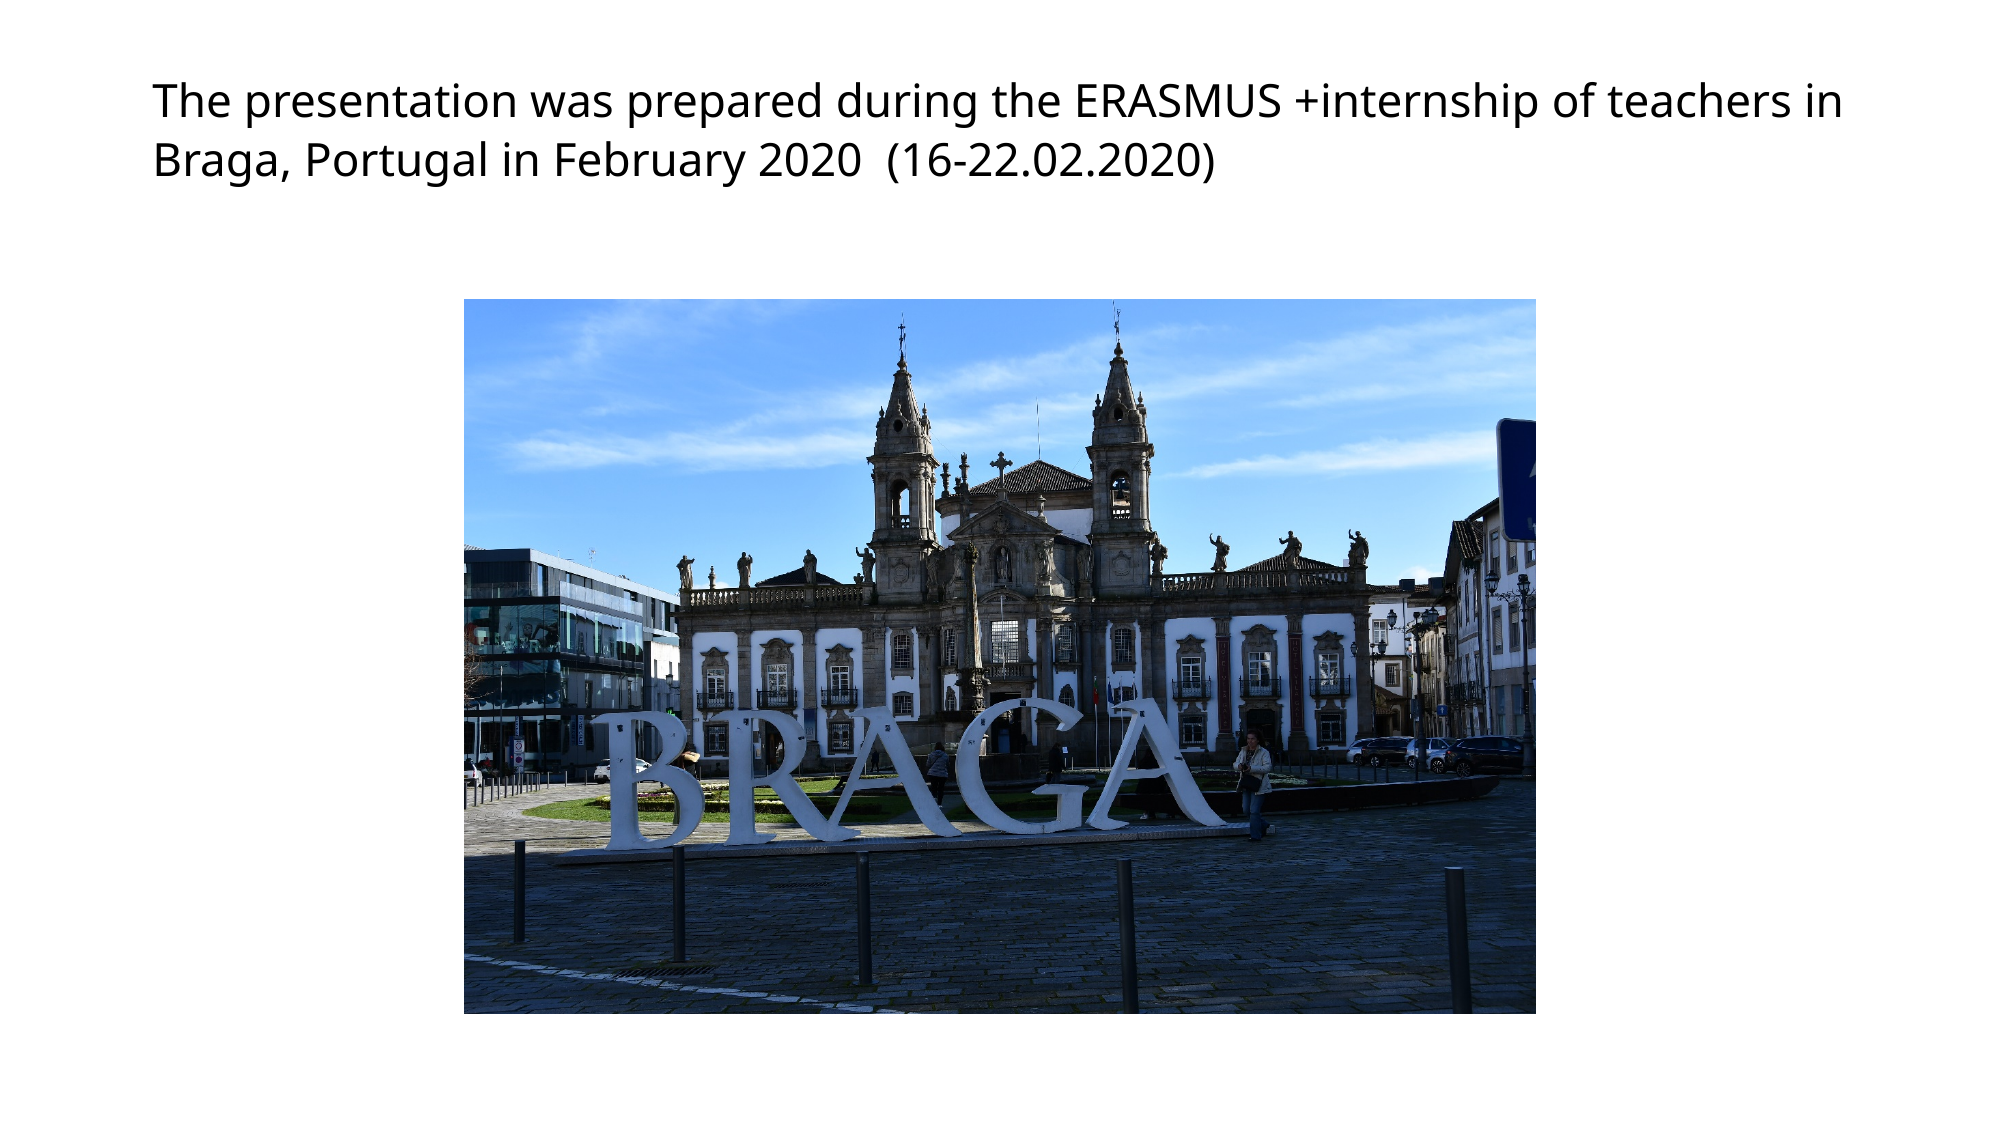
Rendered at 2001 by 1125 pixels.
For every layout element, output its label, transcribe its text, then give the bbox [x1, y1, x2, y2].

title The presentation was prepared during the ERASMUS +internship of teachers in Braga, Portugal in February 2020 (16-22.02.2020) [137, 59, 1863, 278]
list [464, 299, 1536, 1014]
